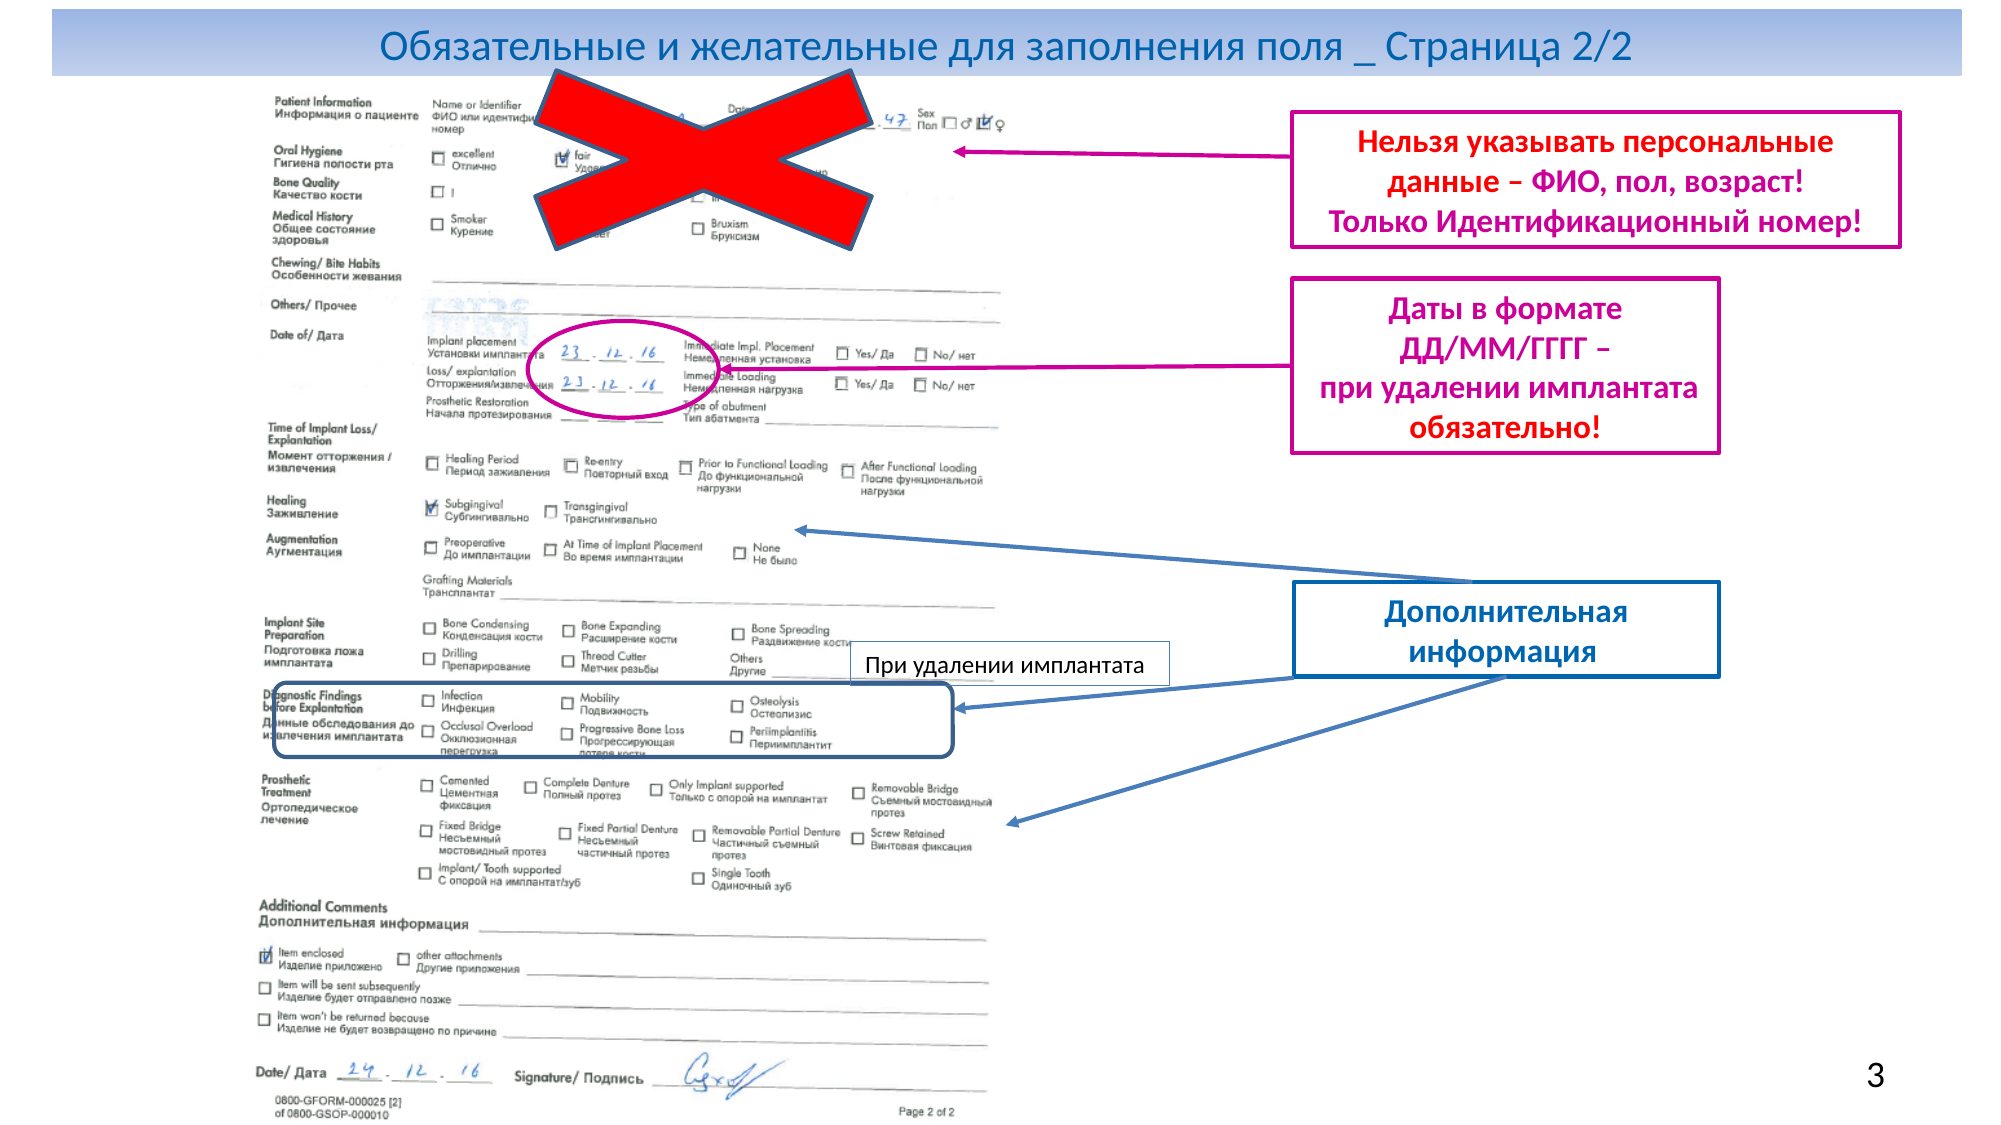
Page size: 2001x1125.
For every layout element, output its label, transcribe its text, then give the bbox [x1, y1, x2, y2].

text_box При удалении имплантата [1044, 641, 1170, 675]
text_box Нельзя указывать персональные данные – ФИО, пол, возраст! Только Идентификационный номер! [1292, 112, 1900, 247]
text_box [552, 68, 572, 74]
text_box [835, 68, 855, 74]
picture [237, 75, 1040, 1125]
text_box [718, 366, 1293, 370]
title Обязательные и желательные для заполнения поля _ Страница 2/2 [52, 9, 1962, 76]
text_box Дополнительная информация [1294, 581, 1720, 677]
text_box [793, 529, 1473, 583]
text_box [952, 677, 1004, 710]
slide_number 3 [1433, 1042, 1900, 1103]
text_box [952, 151, 1293, 157]
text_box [1005, 677, 1507, 826]
text_box Даты в формате ДД/ММ/ГГГГ – при удалении имплантата обязательно! [1292, 278, 1720, 453]
